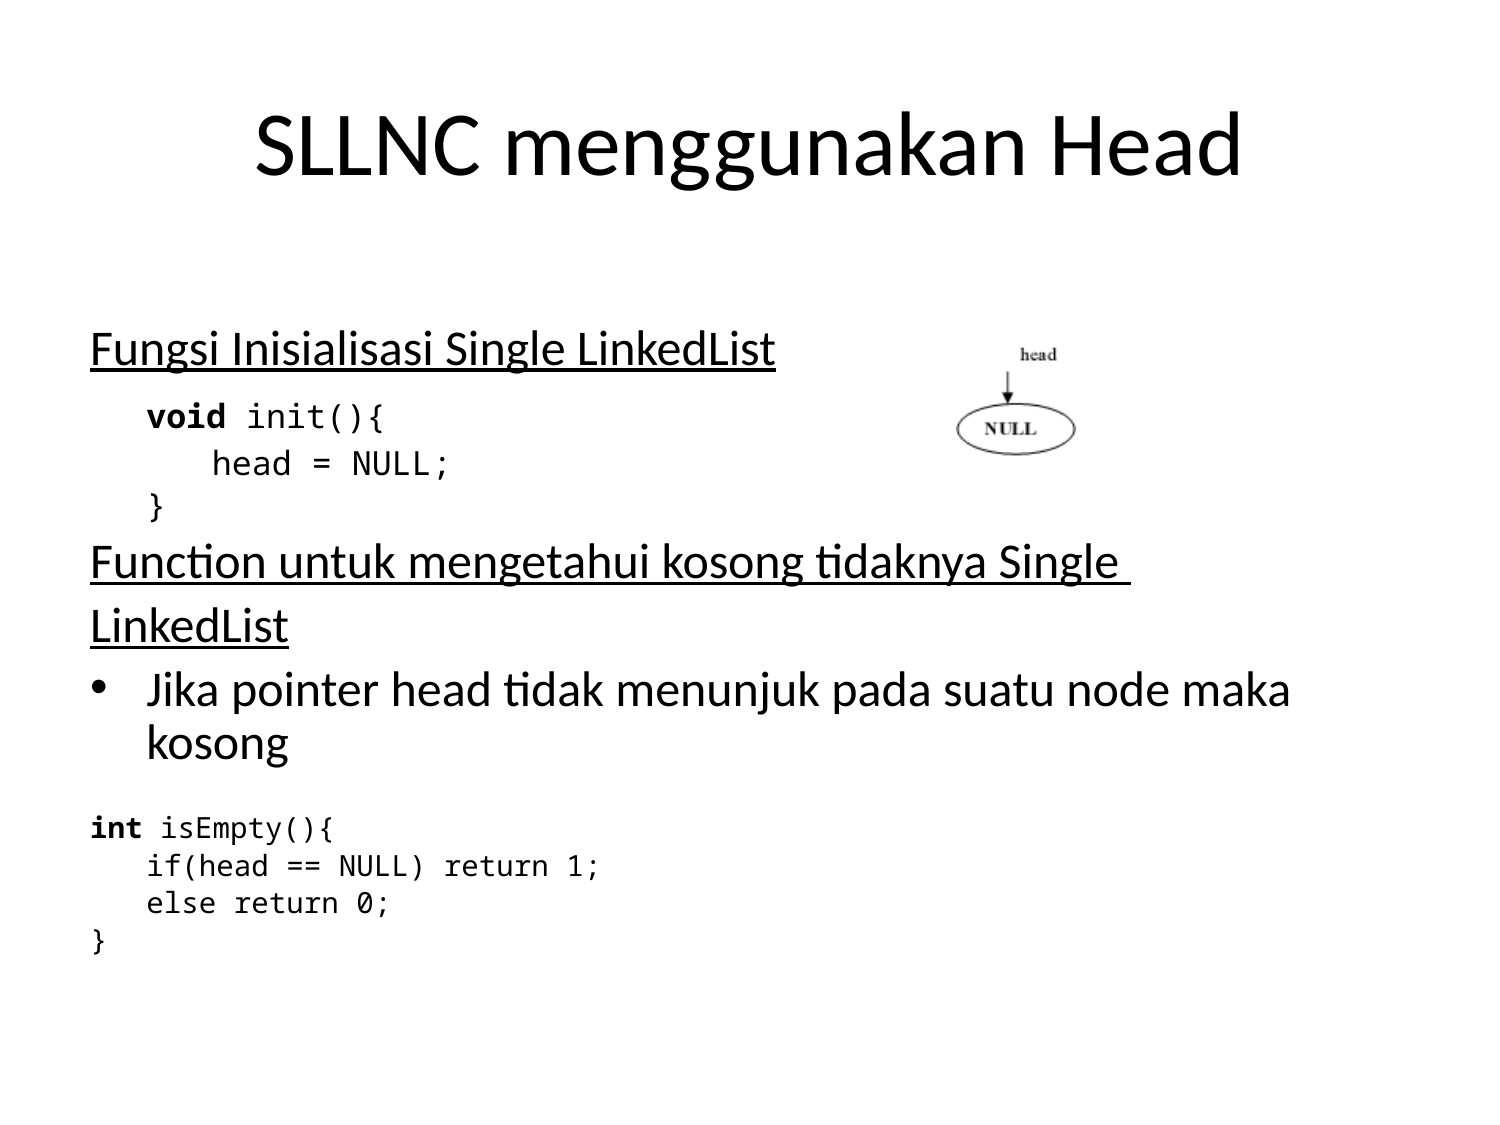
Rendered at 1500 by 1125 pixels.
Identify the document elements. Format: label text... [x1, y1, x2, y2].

title SLLNC menggunakan Head [75, 45, 1425, 233]
picture [950, 337, 1095, 481]
list Fungsi Inisialisasi Single LinkedList void init(){ head = NULL; } Function untuk mengetahui kosong tidaknya Single LinkedList Jika pointer head tidak menunjuk pada suatu node maka kosong int isEmpty(){ if(head == NULL) return 1; else return 0; } [75, 314, 1417, 994]
